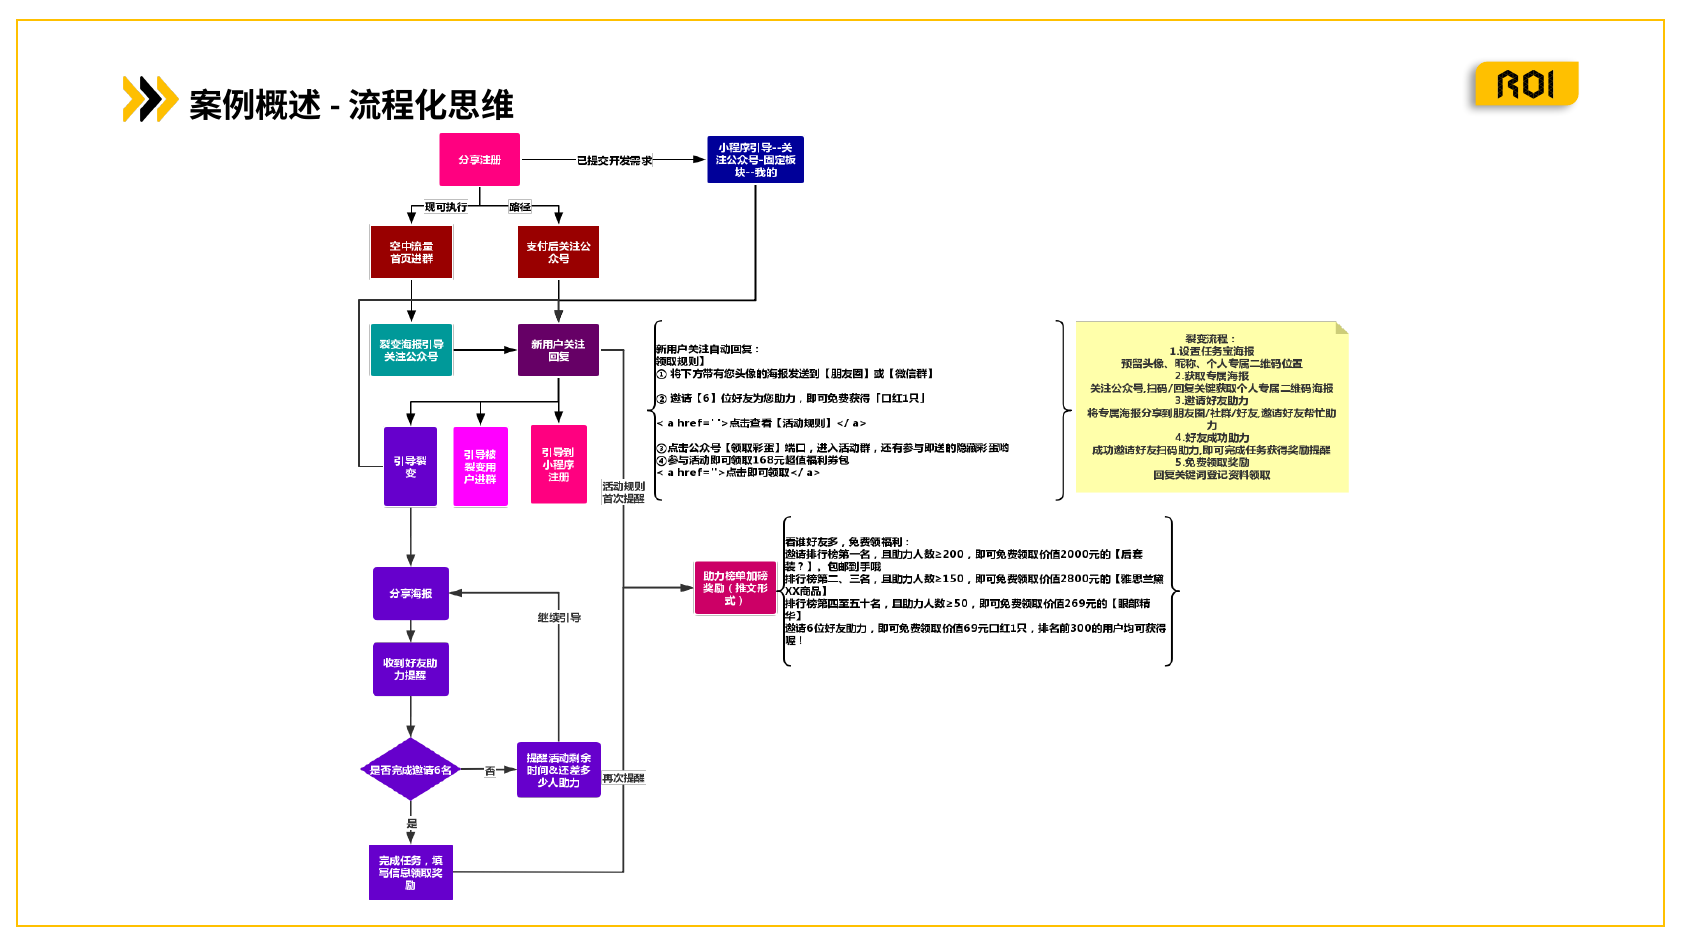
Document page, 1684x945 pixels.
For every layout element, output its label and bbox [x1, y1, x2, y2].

text_box [16, 19, 1665, 927]
text_box [1475, 61, 1579, 106]
text_box [123, 76, 180, 122]
picture [319, 95, 1374, 923]
